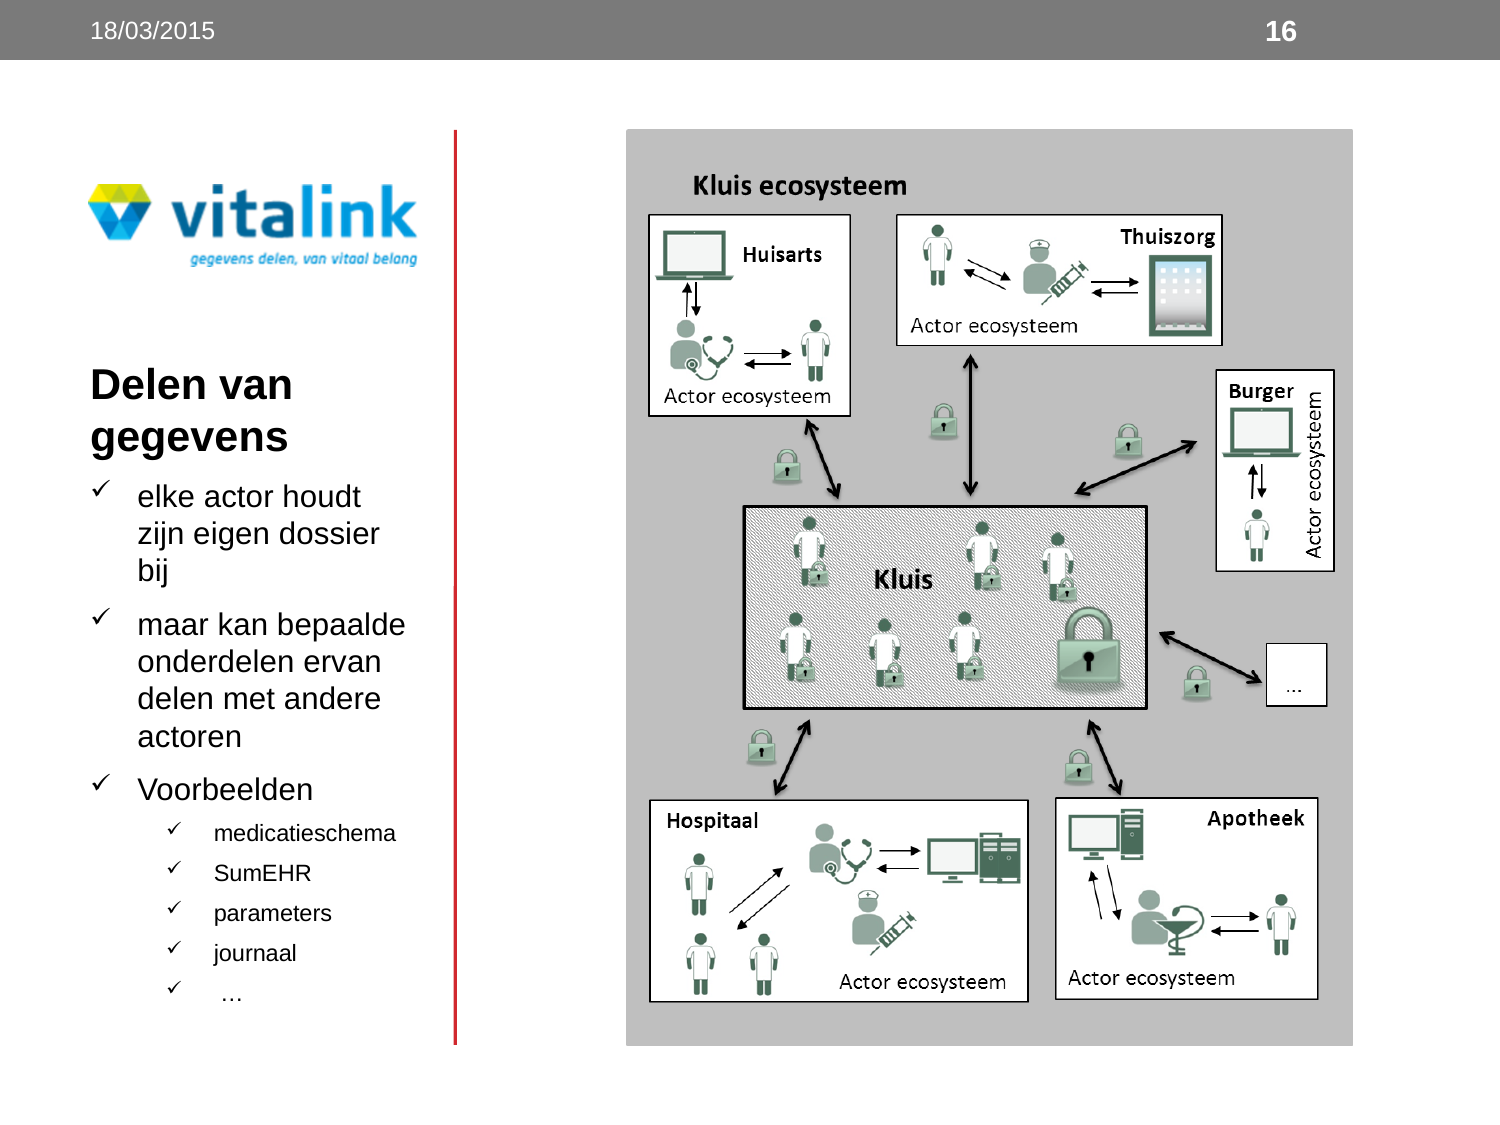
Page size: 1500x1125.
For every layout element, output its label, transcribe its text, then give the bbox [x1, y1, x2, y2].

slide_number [75, 3, 550, 57]
slide_number 16 [1250, 3, 1425, 57]
list Delen van gegevens elke actor houdt zijn eigen dossier bij maar kan bepaalde onderdelen ervan delen met andere actoren Voorbeelden medicatieschema SumEHR parameters journaal … [75, 349, 426, 1046]
picture [88, 184, 418, 267]
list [625, 129, 1353, 1046]
